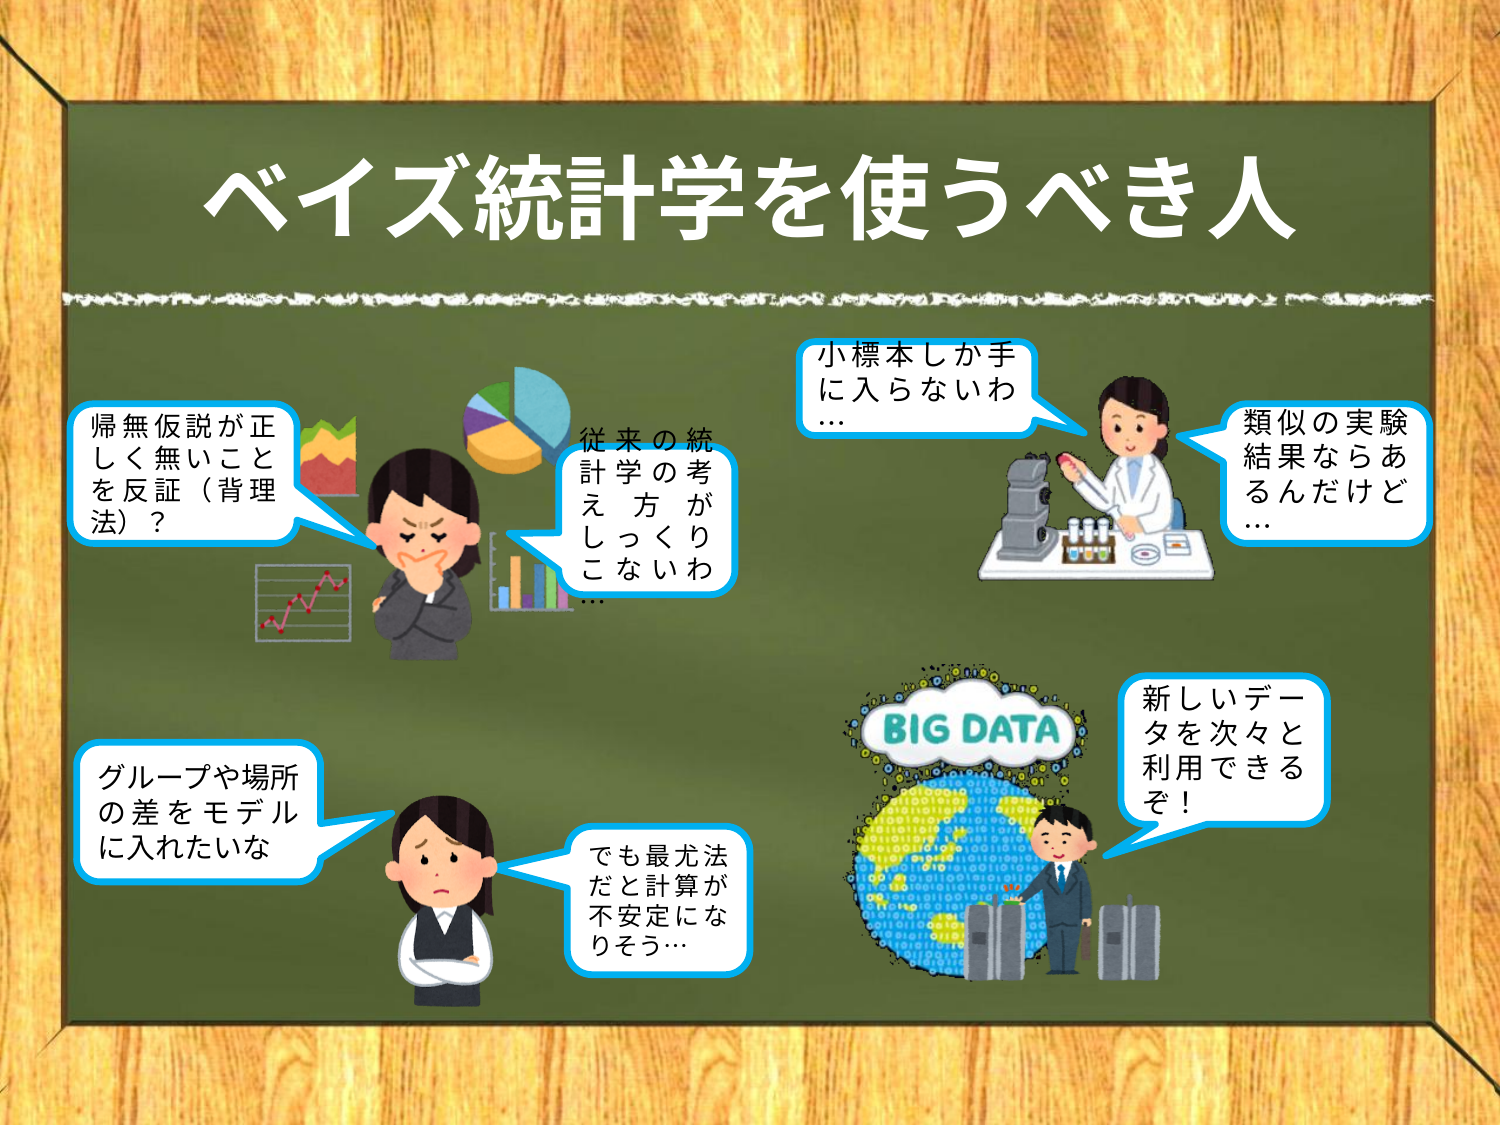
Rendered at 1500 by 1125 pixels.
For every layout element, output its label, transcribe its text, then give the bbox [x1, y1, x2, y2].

title ベイズ統計学を使うべき人 [162, 101, 1338, 290]
text_box 類似の実験結果ならあるんだけど… [1225, 401, 1432, 546]
text_box 従来の統計学の考え方がしっくりこないわ… [587, 444, 737, 597]
text_box 新しいデータを次々と利用できるぞ！ [1118, 673, 1330, 836]
text_box 小標本しか手に入らないわ… [797, 339, 1037, 438]
text_box 帰無仮説が正しく無いことを反証（背理法）？ [67, 401, 238, 546]
picture [0, 0, 1500, 1125]
text_box グループや場所の差をモデルに入れたいな [74, 740, 348, 884]
text_box でも最尤法だと計算が不安定になりそう… [538, 824, 753, 977]
